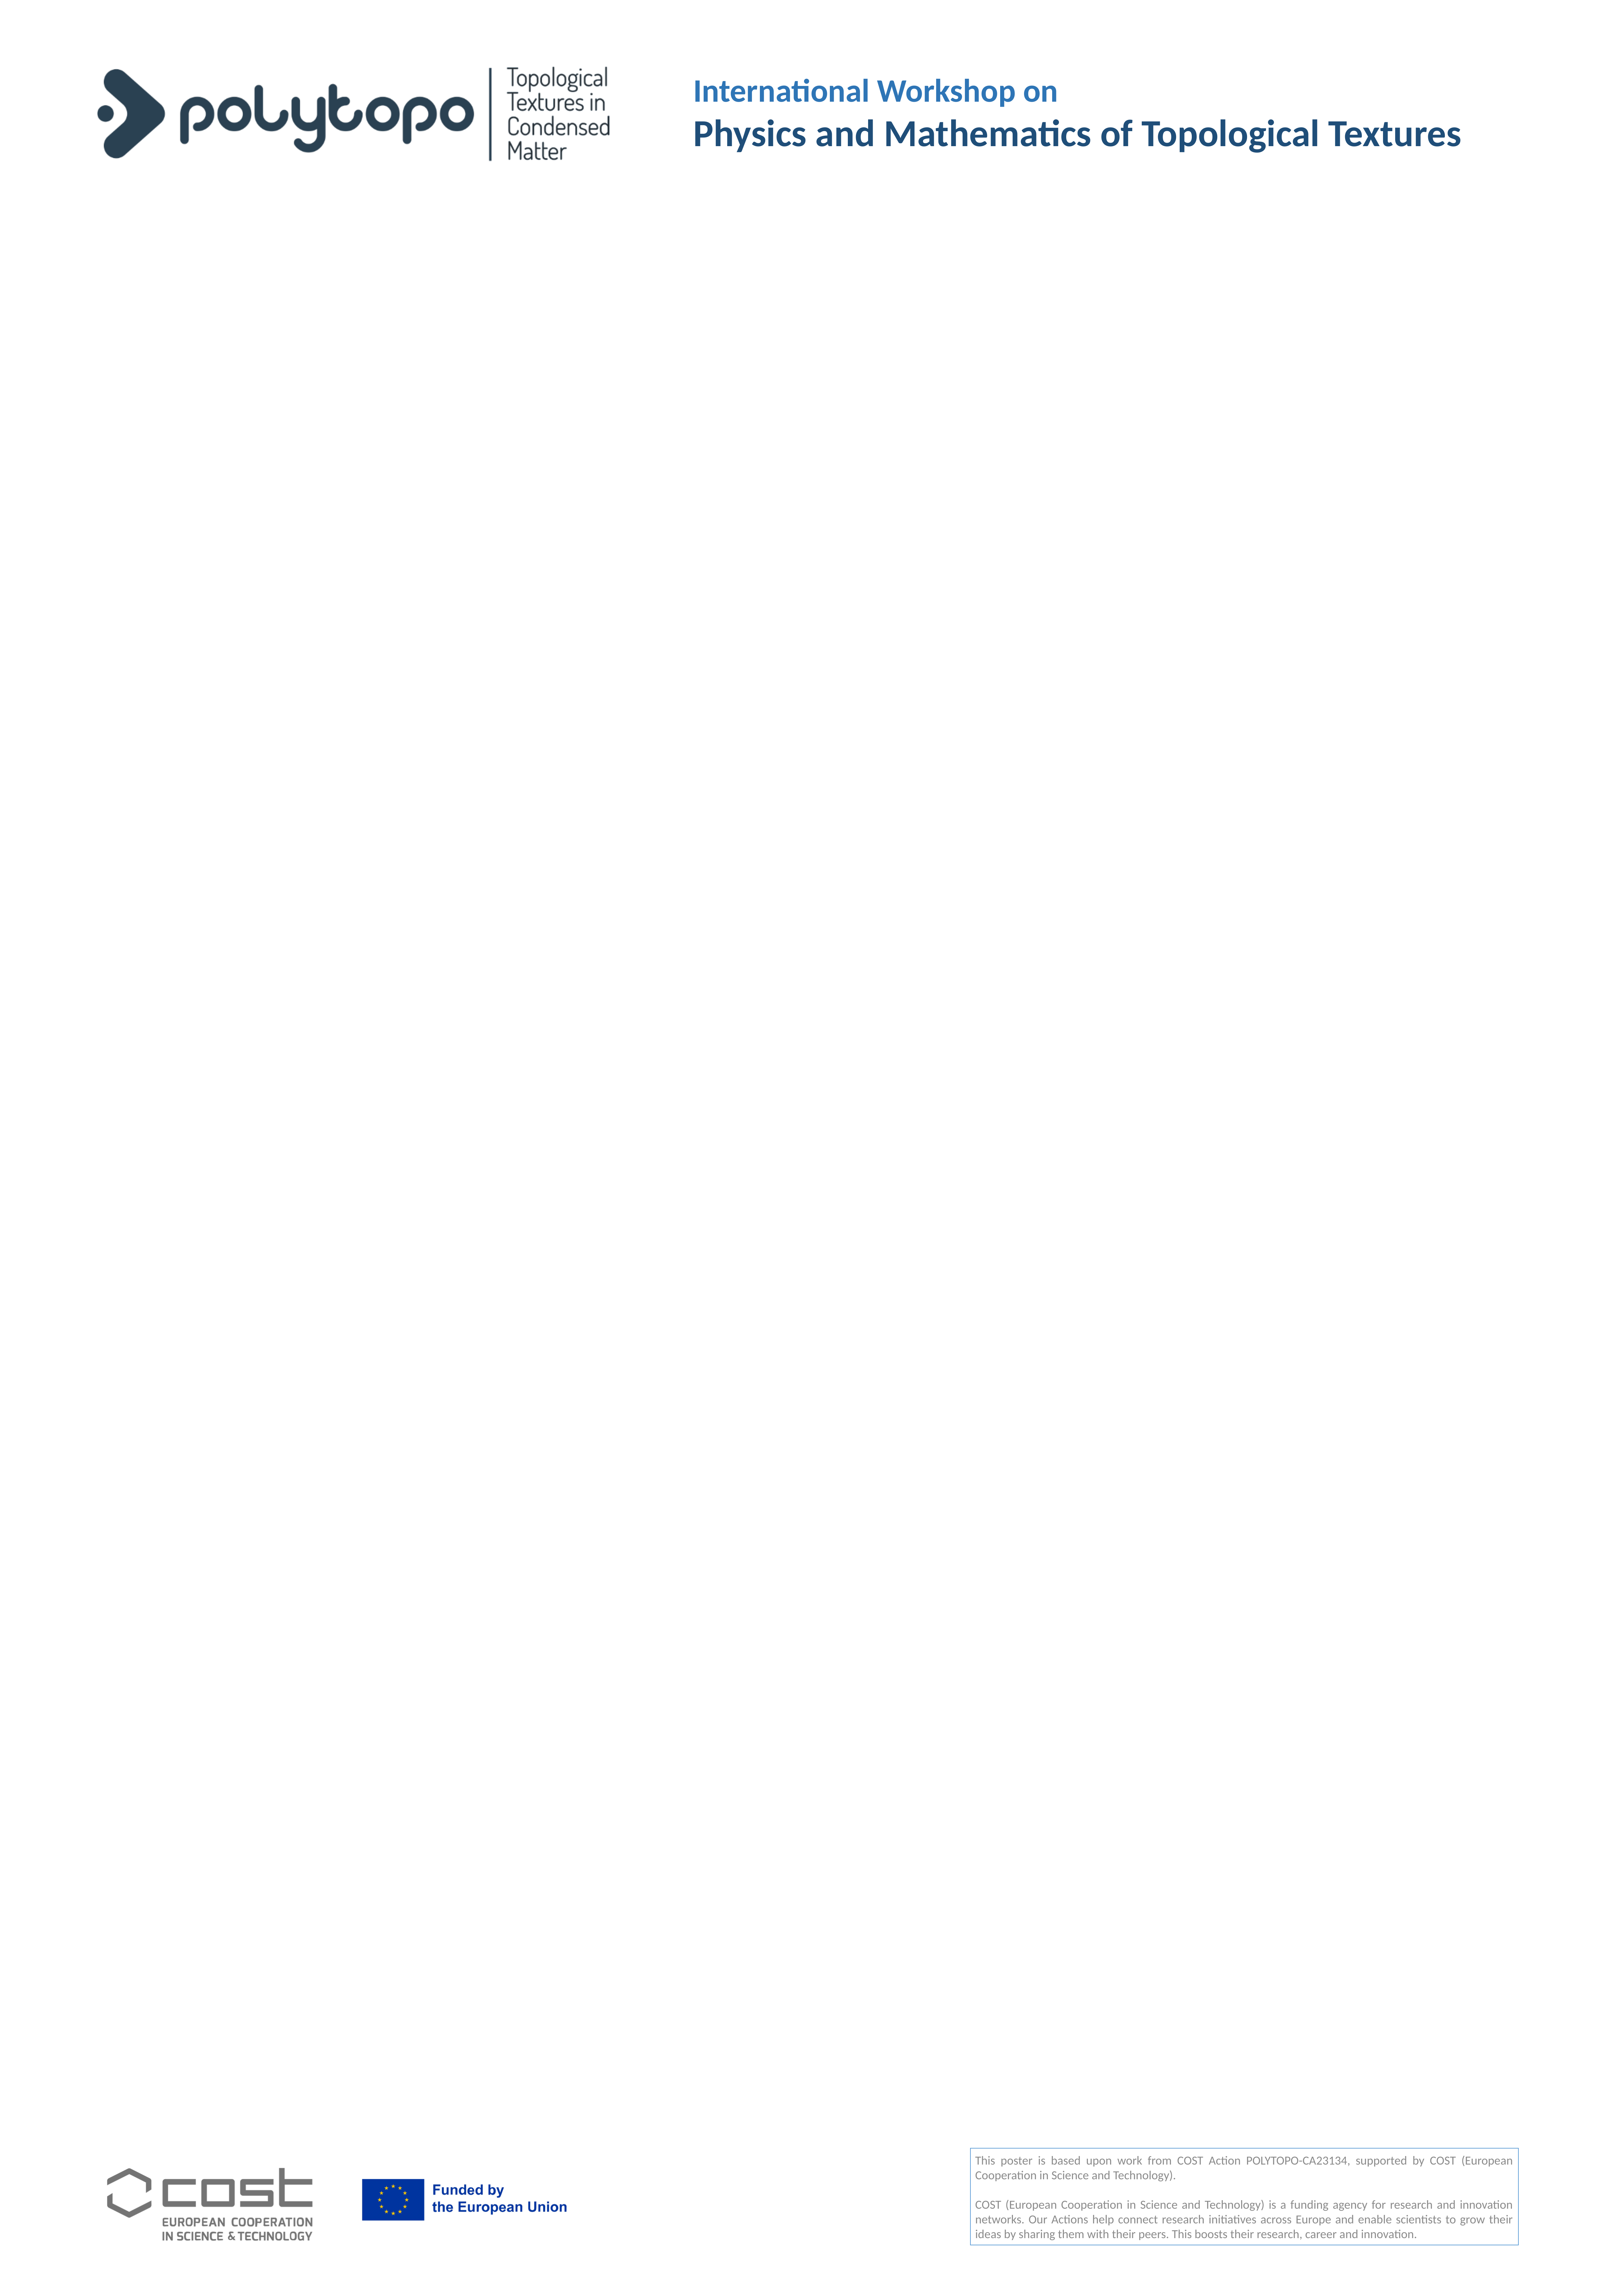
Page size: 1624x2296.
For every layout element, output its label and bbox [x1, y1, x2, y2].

picture [107, 2167, 569, 2241]
picture [97, 66, 609, 161]
